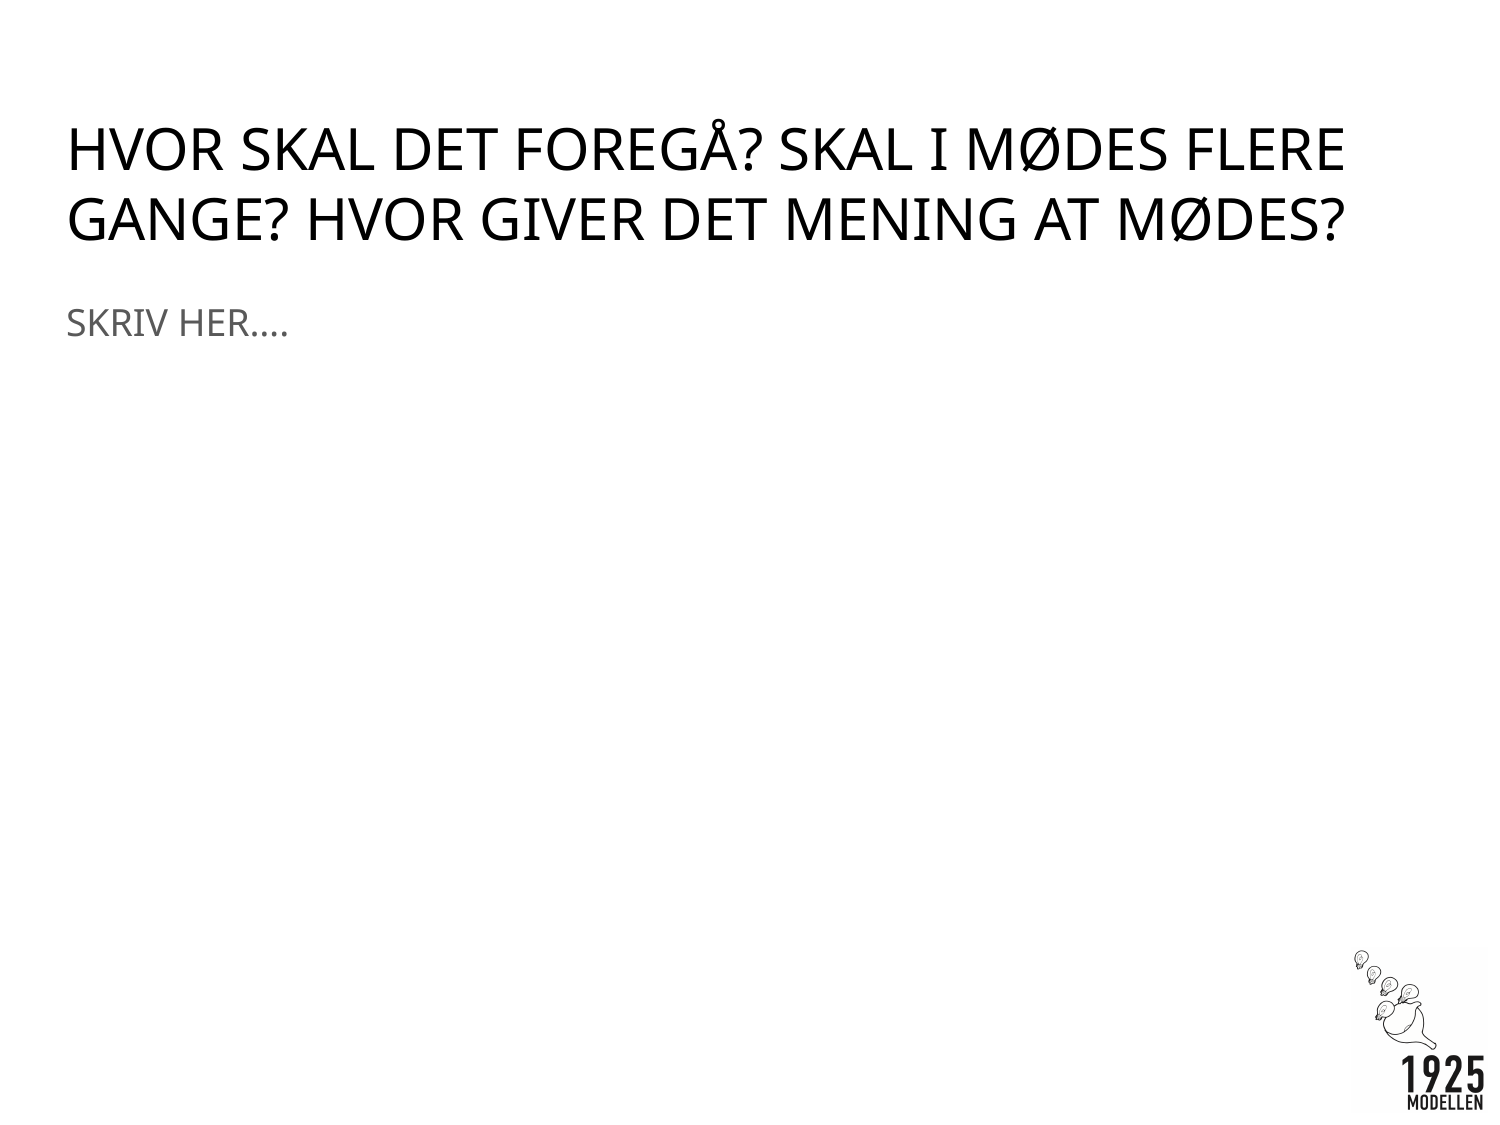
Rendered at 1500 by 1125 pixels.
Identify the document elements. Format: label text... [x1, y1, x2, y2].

picture [1351, 946, 1488, 1113]
list SKRIV HER…. [51, 277, 1449, 1025]
title HVOR SKAL DET FOREGÅ? SKAL I MØDES FLERE GANGE? HVOR GIVER DET MENING AT MØDES? [51, 97, 1449, 223]
